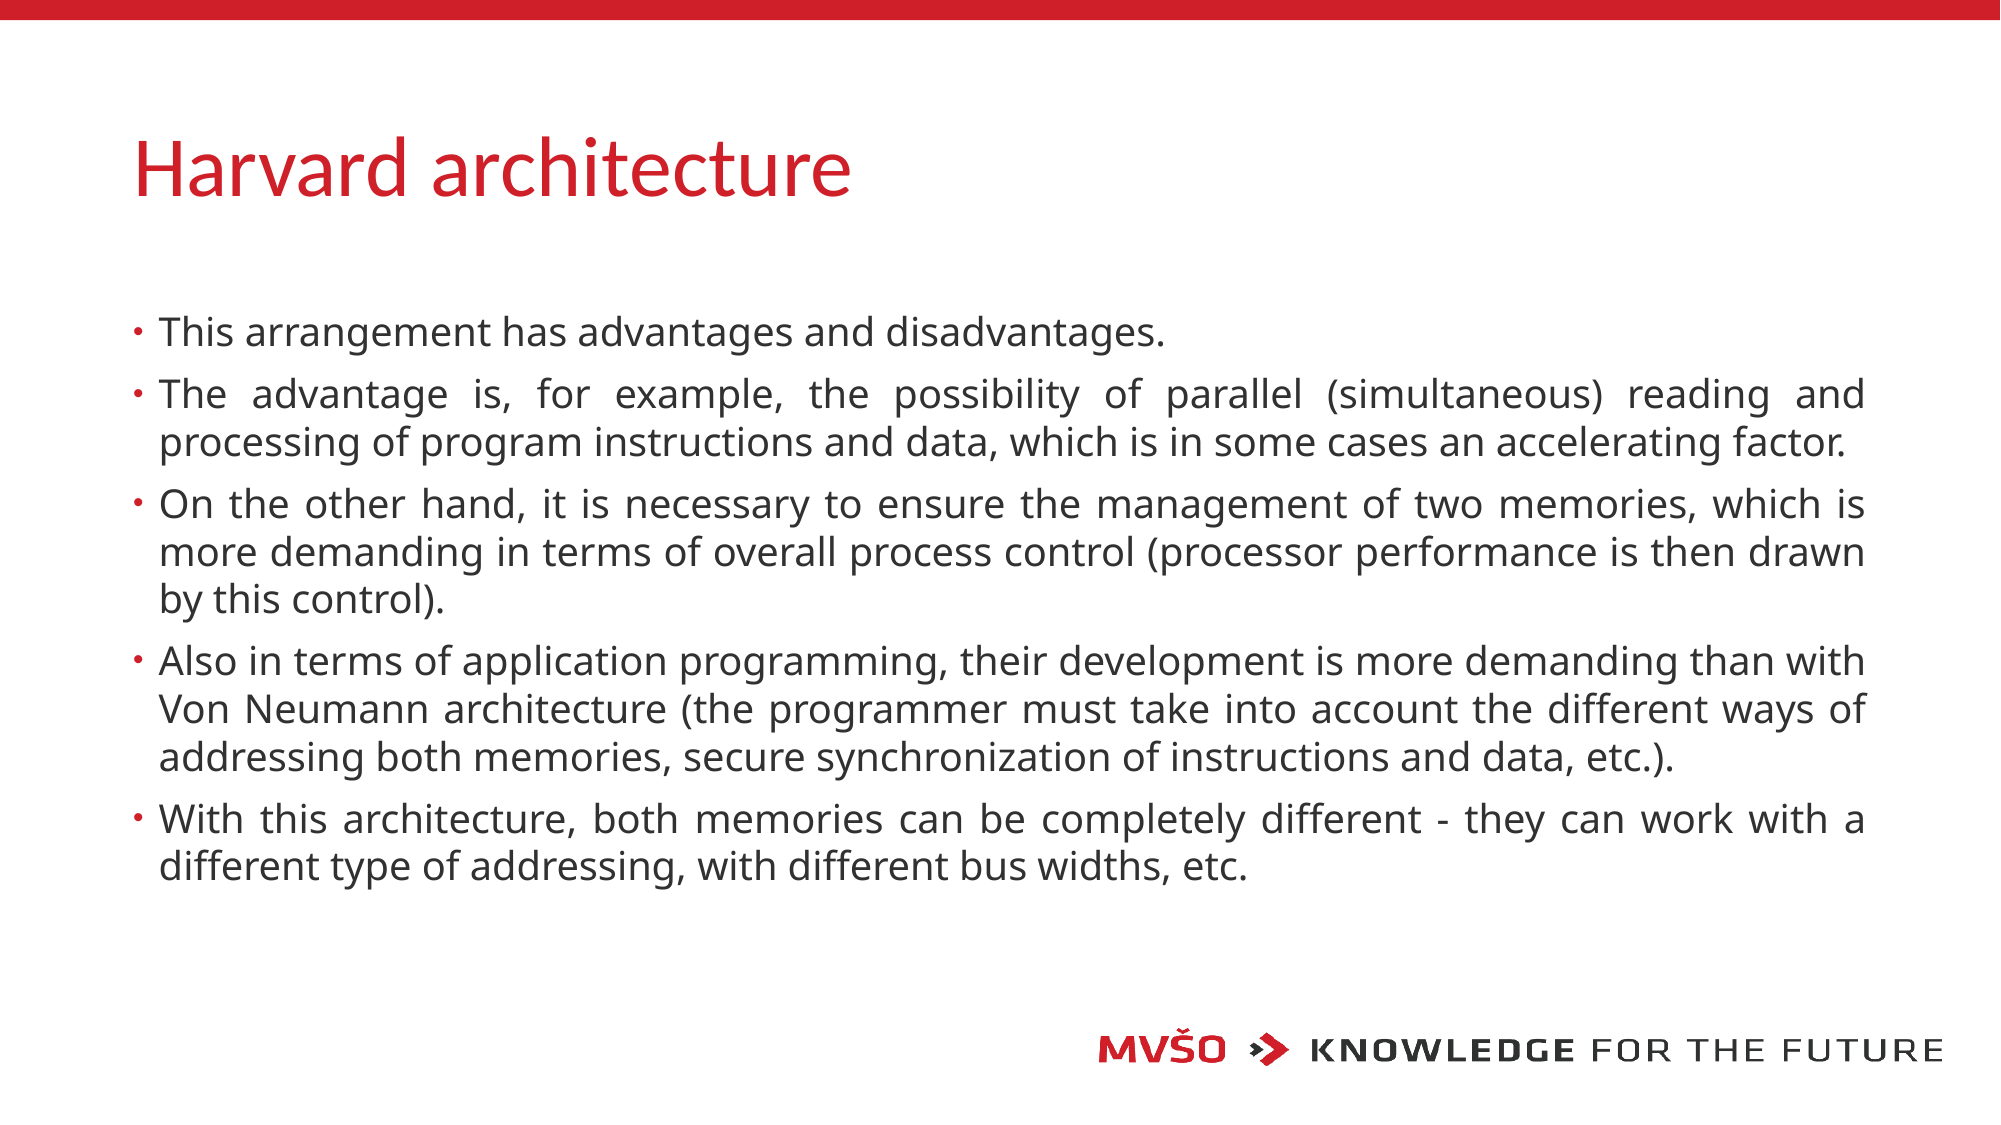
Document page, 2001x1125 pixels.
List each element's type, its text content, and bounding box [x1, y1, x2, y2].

picture [1099, 1028, 1942, 1066]
title Harvard architecture [118, 59, 1882, 278]
list This arrangement has advantages and disadvantages. The advantage is, for example, the possibility of parallel (simultaneous) reading and processing of program instructions and data, which is in some cases an accelerating factor. On the other hand, it is necessary to ensure the management of two memories, which is more demanding in terms of overall process control (processor performance is then drawn by this control). Also in terms of application programming, their development is more demanding than with Von Neumann architecture (the programmer must take into account the different ways of addressing both memories, secure synchronization of instructions and data, etc.). With this architecture, both memories can be completely different - they can work with a different type of addressing, with different bus widths, etc. [118, 299, 1882, 969]
